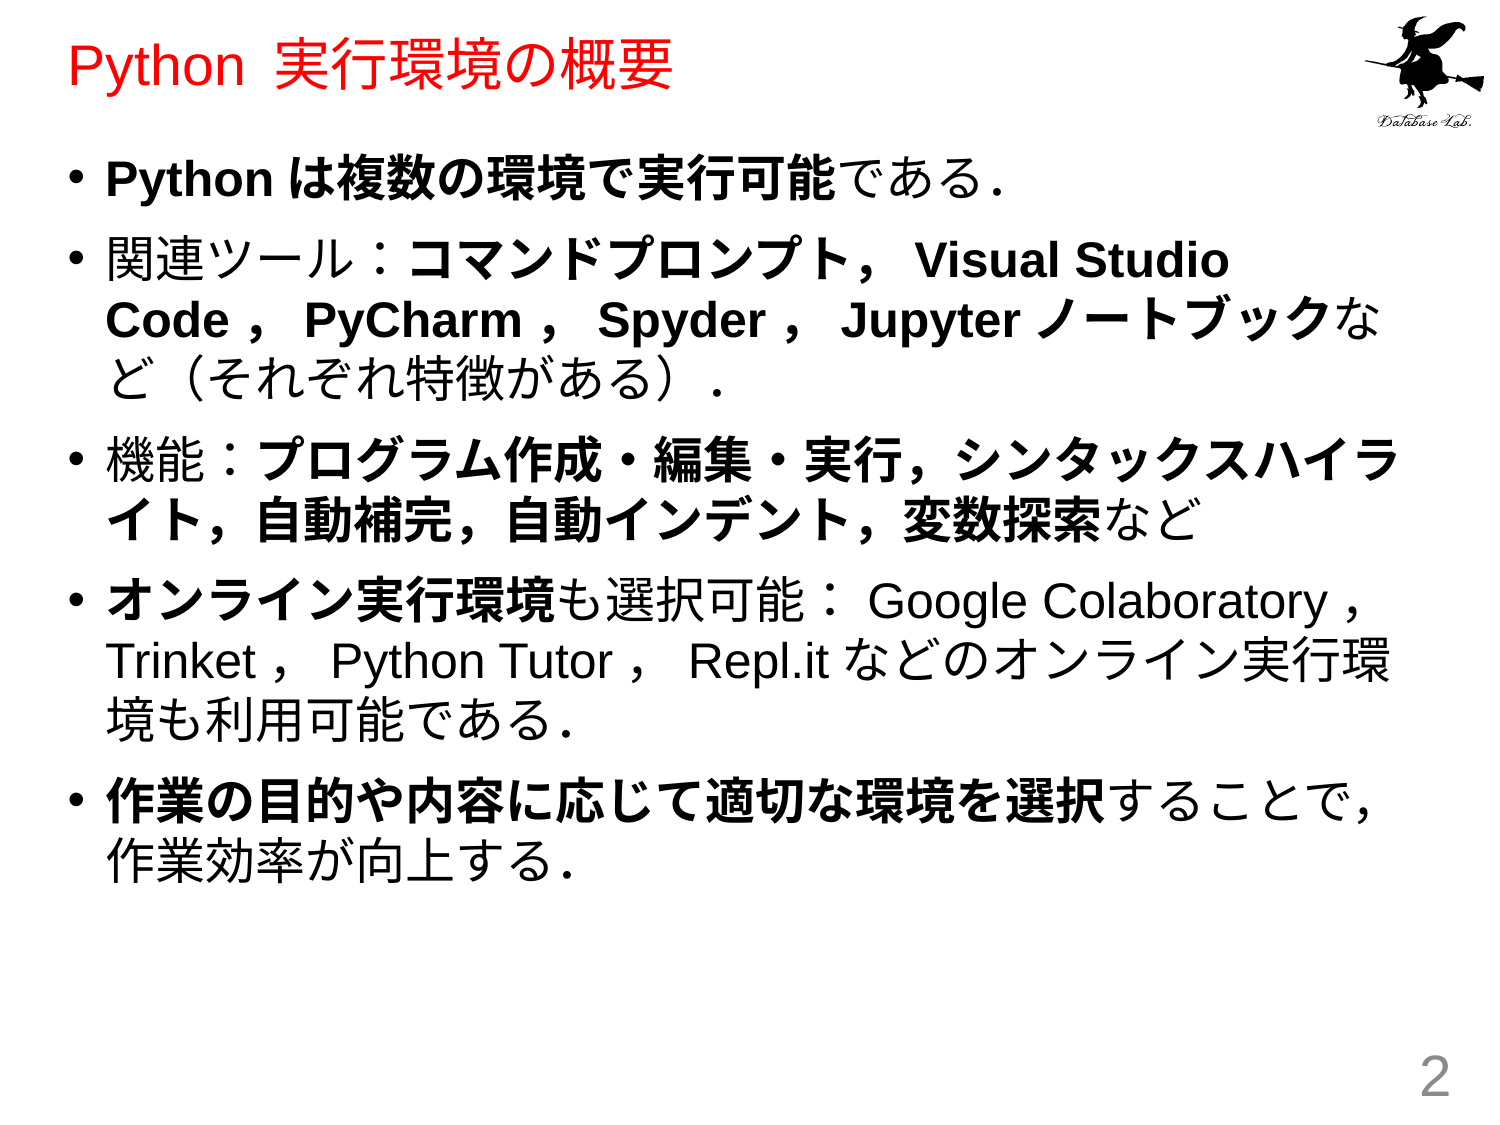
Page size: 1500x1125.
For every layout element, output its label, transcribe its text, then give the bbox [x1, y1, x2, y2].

slide_number 2 [1129, 1042, 1467, 1103]
list Pythonは複数の環境で実行可能である． 関連ツール：コマンドプロンプト，Visual Studio Code，PyCharm，Spyder，Jupyterノートブックなど（それぞれ特徴がある）． 機能：プログラム作成・編集・実行，シンタックスハイライト，自動補完，自動インデント，変数探索など オンライン実行環境も選択可能：Google Colaboratory，Trinket，Python Tutor，Repl.itなどのオンライン実行環境も利用可能である． 作業の目的や内容に応じて適切な環境を選択することで，作業効率が向上する． [52, 138, 1441, 1080]
picture [1362, 14, 1486, 130]
title Python 実行環境の概要 [52, 28, 1441, 106]
